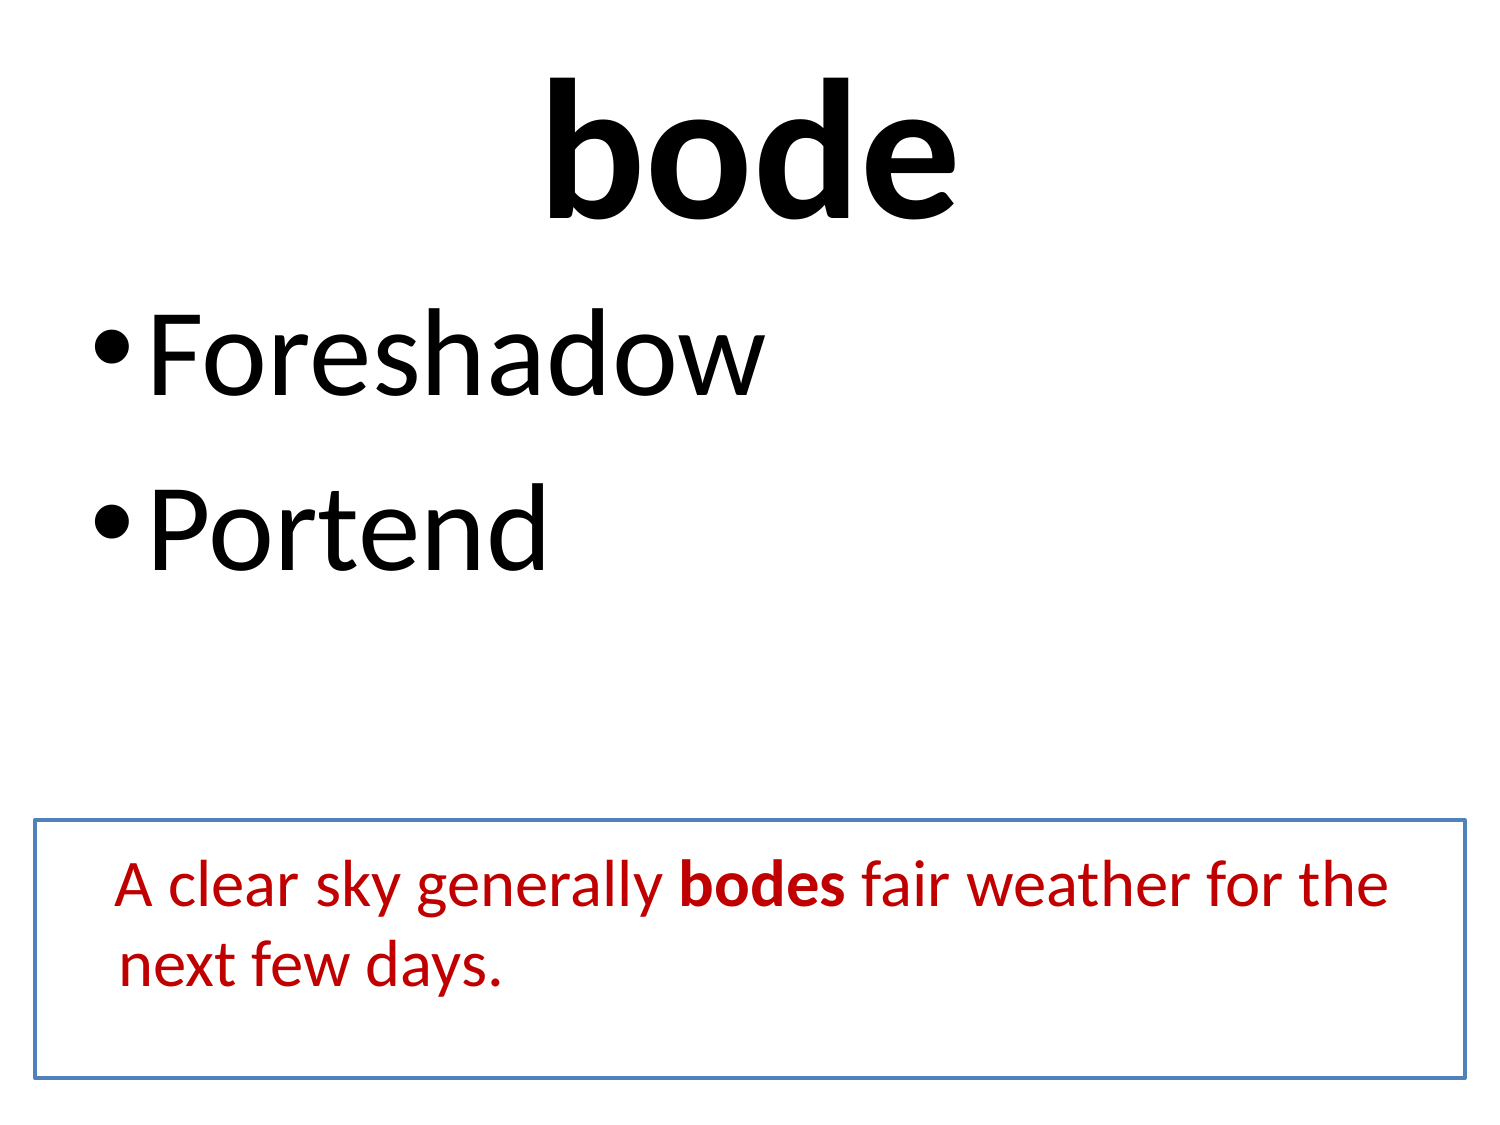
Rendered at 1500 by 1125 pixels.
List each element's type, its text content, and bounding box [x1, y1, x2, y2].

title bode [75, 45, 1425, 233]
list Foreshadow Portend [75, 262, 1425, 832]
list A clear sky generally bodes fair weather for the next few days. [46, 832, 1454, 1067]
